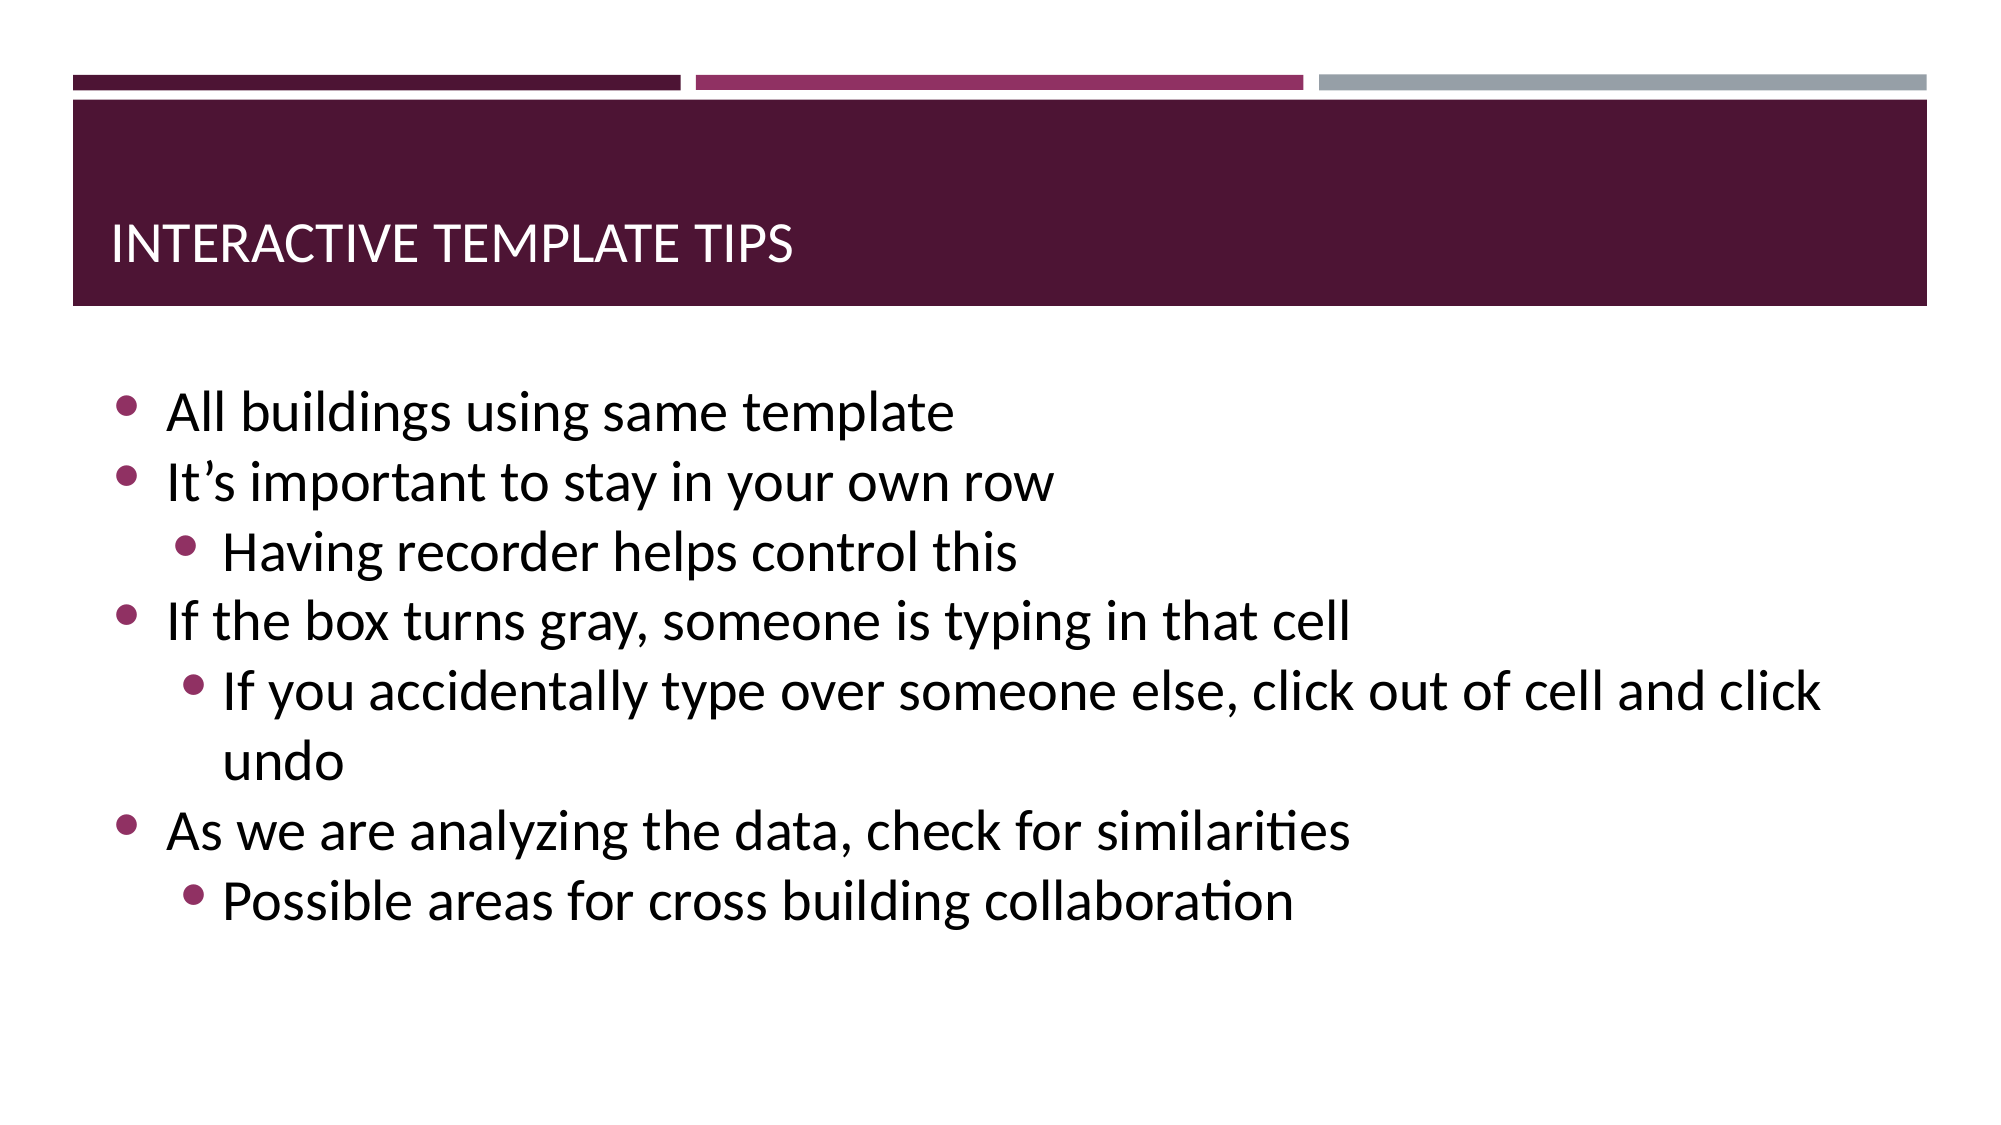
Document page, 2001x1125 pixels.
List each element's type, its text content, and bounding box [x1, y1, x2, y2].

list All buildings using same template It’s important to stay in your own row Having recorder helps control this If the box turns gray, someone is typing in that cell If you accidentally type over someone else, click out of cell and click undo As we are analyzing the data, check for similarities Possible areas for cross building collaboration [95, 365, 1872, 962]
title INTERACTIVE TEMPLATE TIPS [95, 119, 1905, 282]
